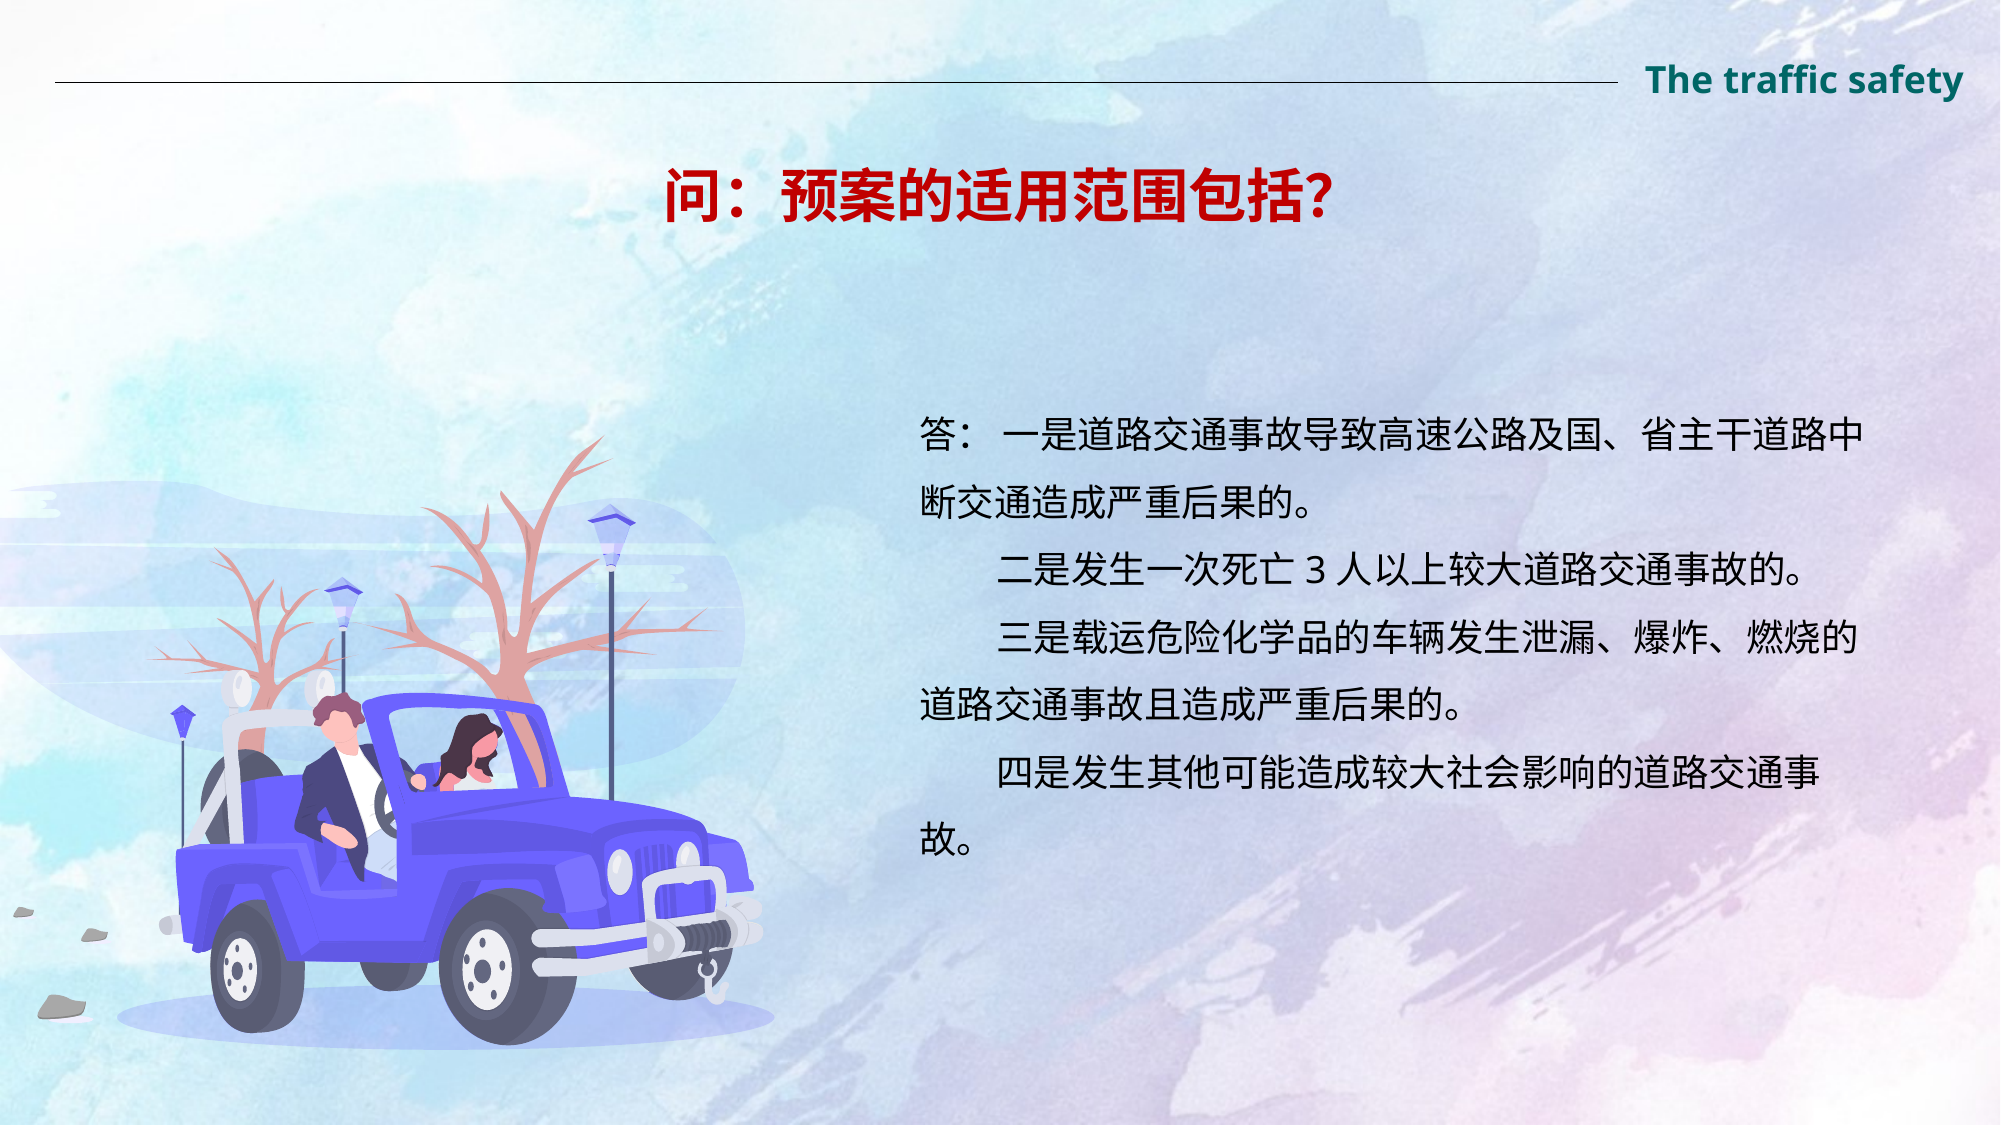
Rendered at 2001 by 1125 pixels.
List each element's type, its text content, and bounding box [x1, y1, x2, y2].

picture [0, 0, 2001, 1125]
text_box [0, 434, 775, 1050]
text_box 答： 一是道路交通事故导致高速公路及国、省主干道路中断交通造成严重后果的。 二是发生一次死亡3人以上较大道路交通事故的。 三是载运危险化学品的车辆发生泄漏、爆炸、燃烧的道路交通事故且造成严重后果的。 四是发生其他可能造成较大社会影响的道路交通事故。 [904, 381, 1905, 869]
text_box 问：预案的适用范围包括？ [447, 151, 1553, 237]
